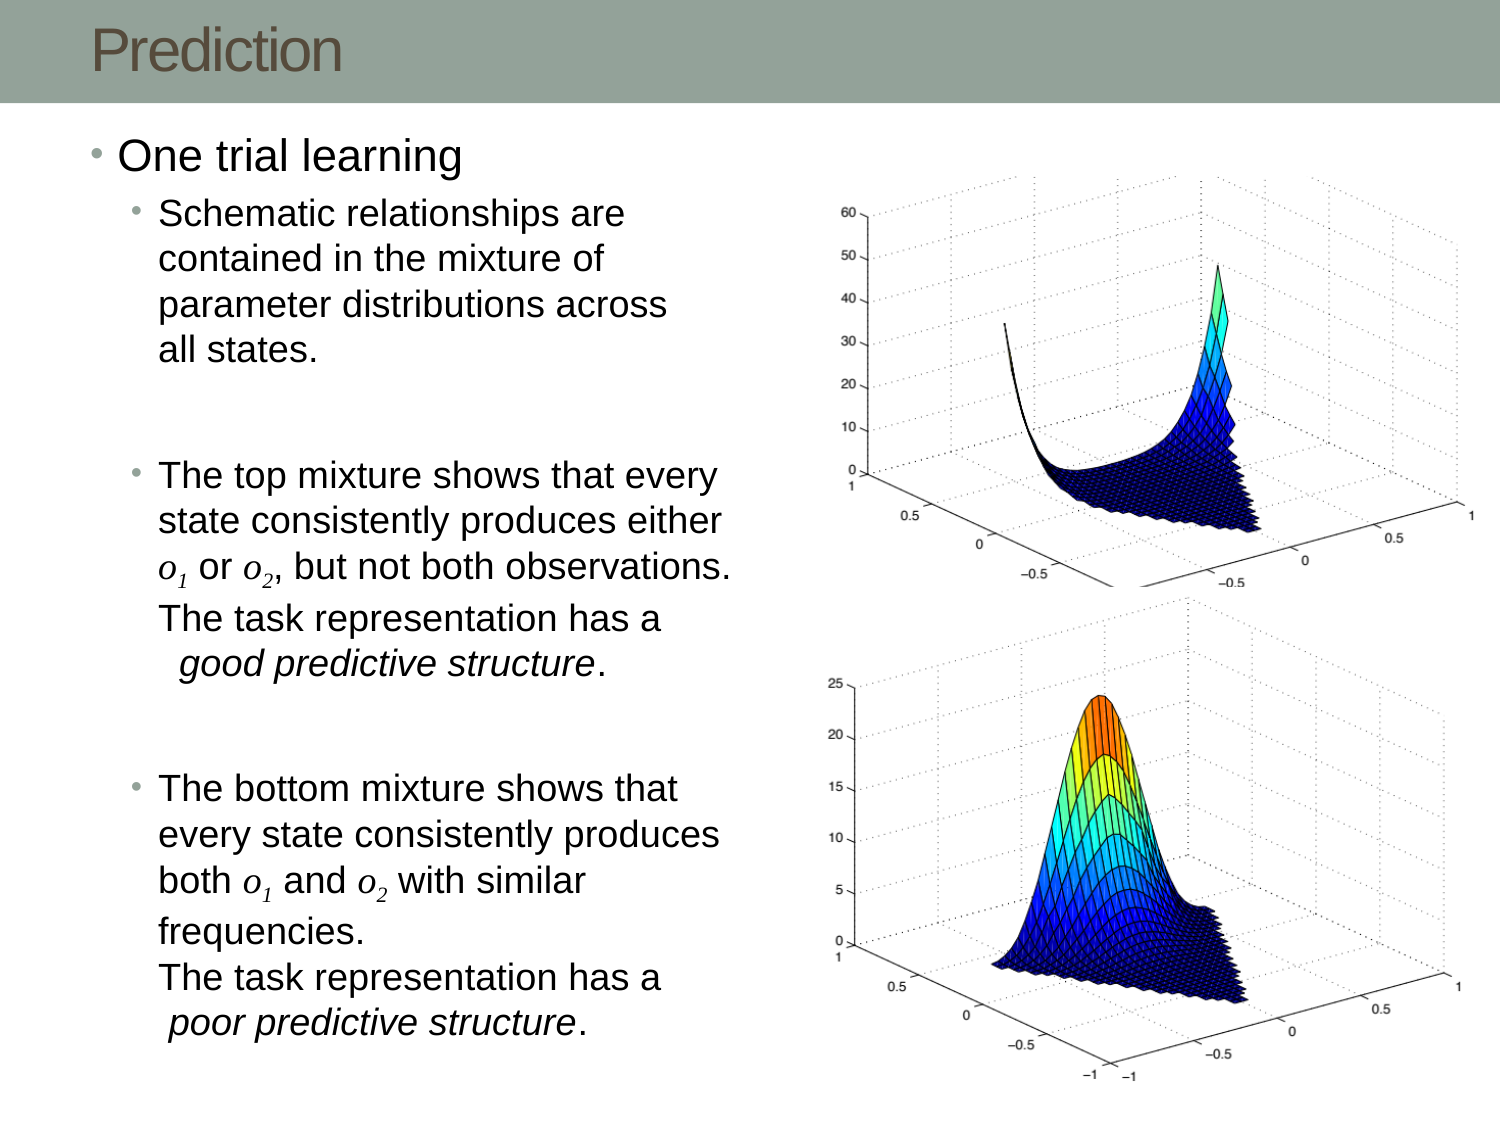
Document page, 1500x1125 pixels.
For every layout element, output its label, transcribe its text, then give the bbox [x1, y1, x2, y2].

picture [808, 176, 1484, 1089]
list One trial learning Schematic relationships are contained in the mixture of parameter distributions across all states. The top mixture shows that every state consistently produces either o1 or o2, but not both observations. The task representation has a good predictive structure. The bottom mixture shows that every state consistently produces both o1 and o2 with similar frequencies. The task representation has a poor predictive structure. [75, 118, 1425, 1056]
title Prediction [75, 1, 1425, 92]
